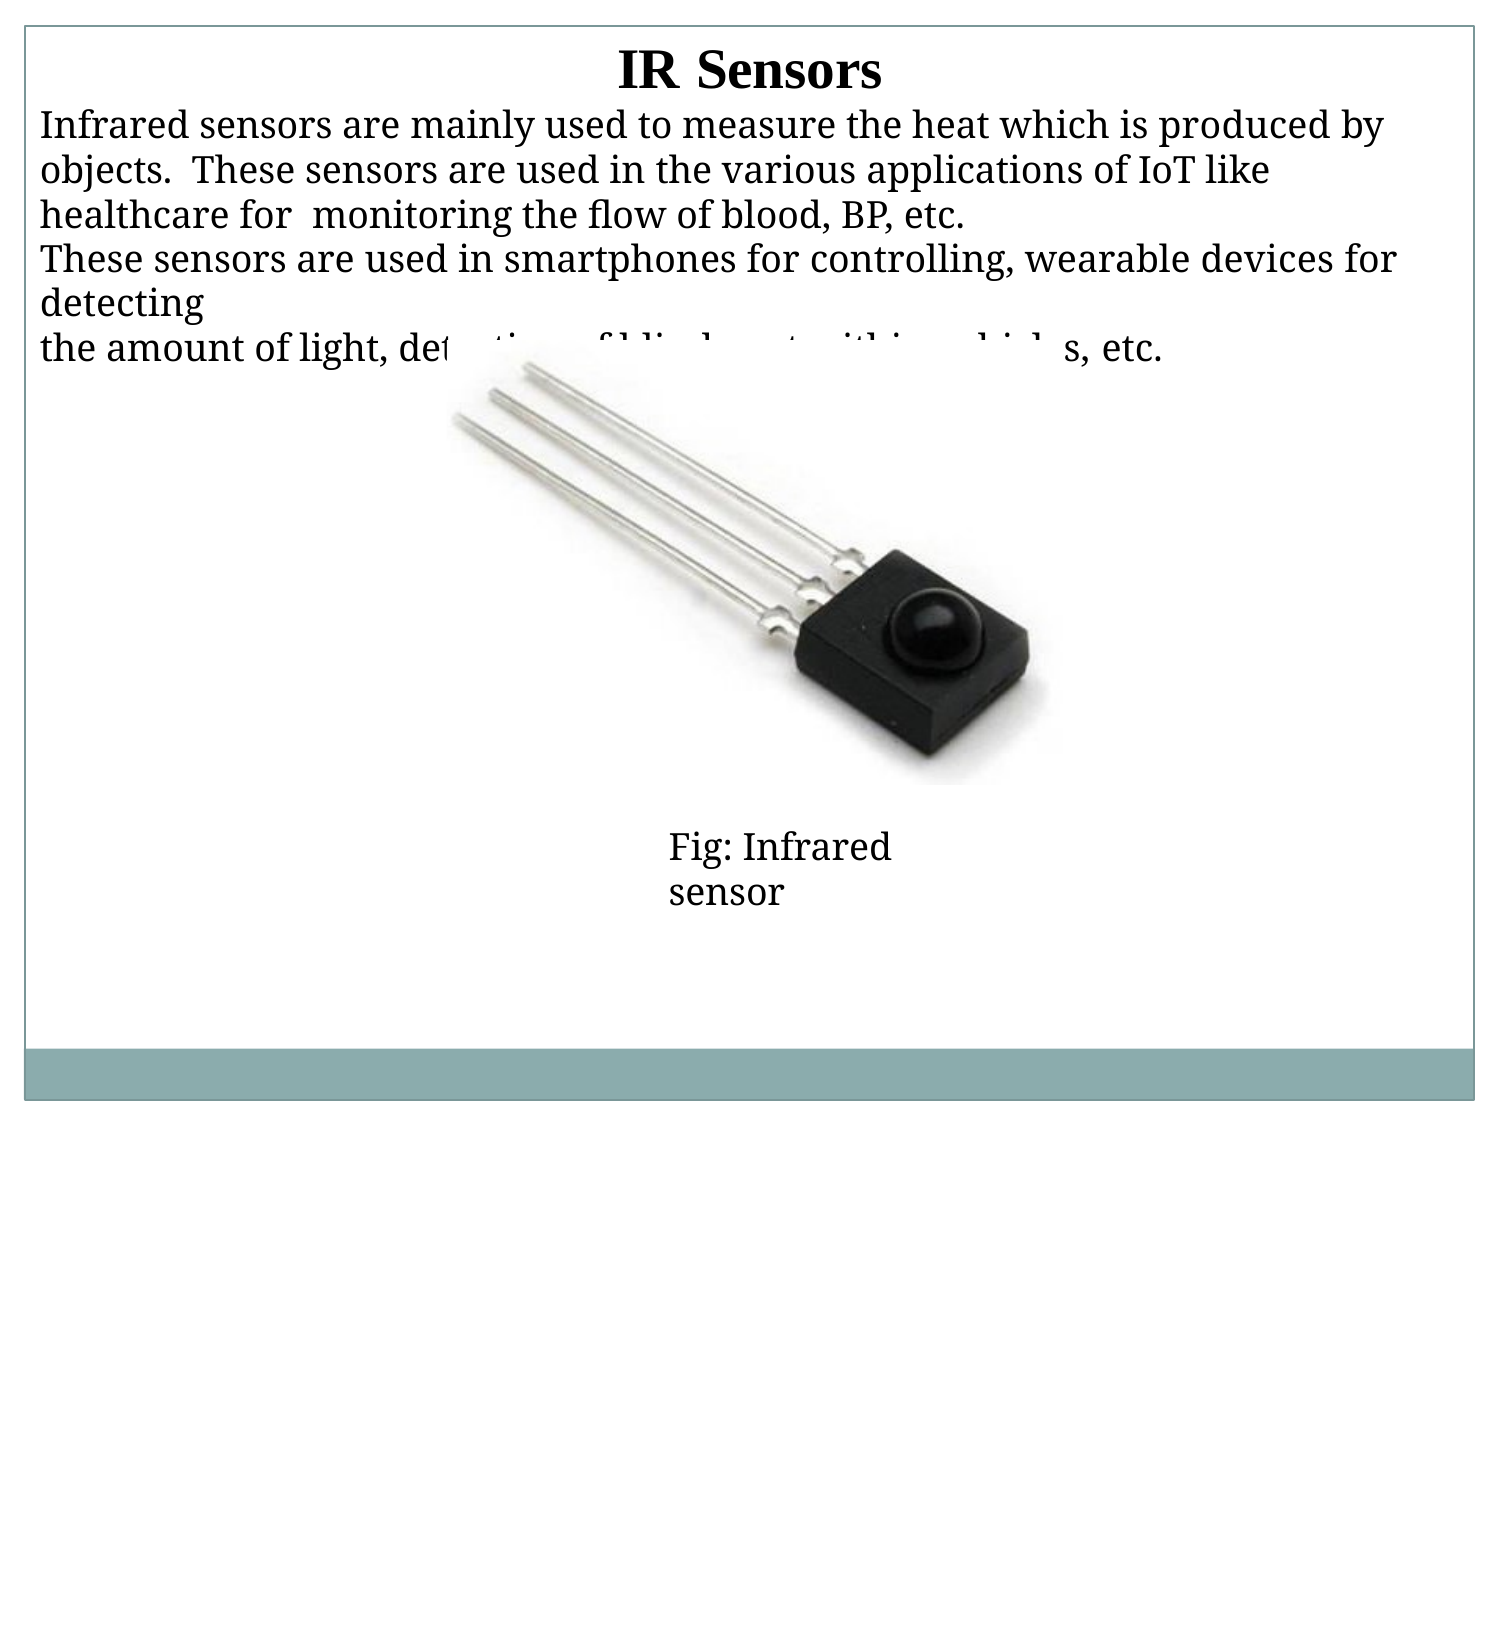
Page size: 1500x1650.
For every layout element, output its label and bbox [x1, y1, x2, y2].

text_box [23, 24, 1475, 1101]
